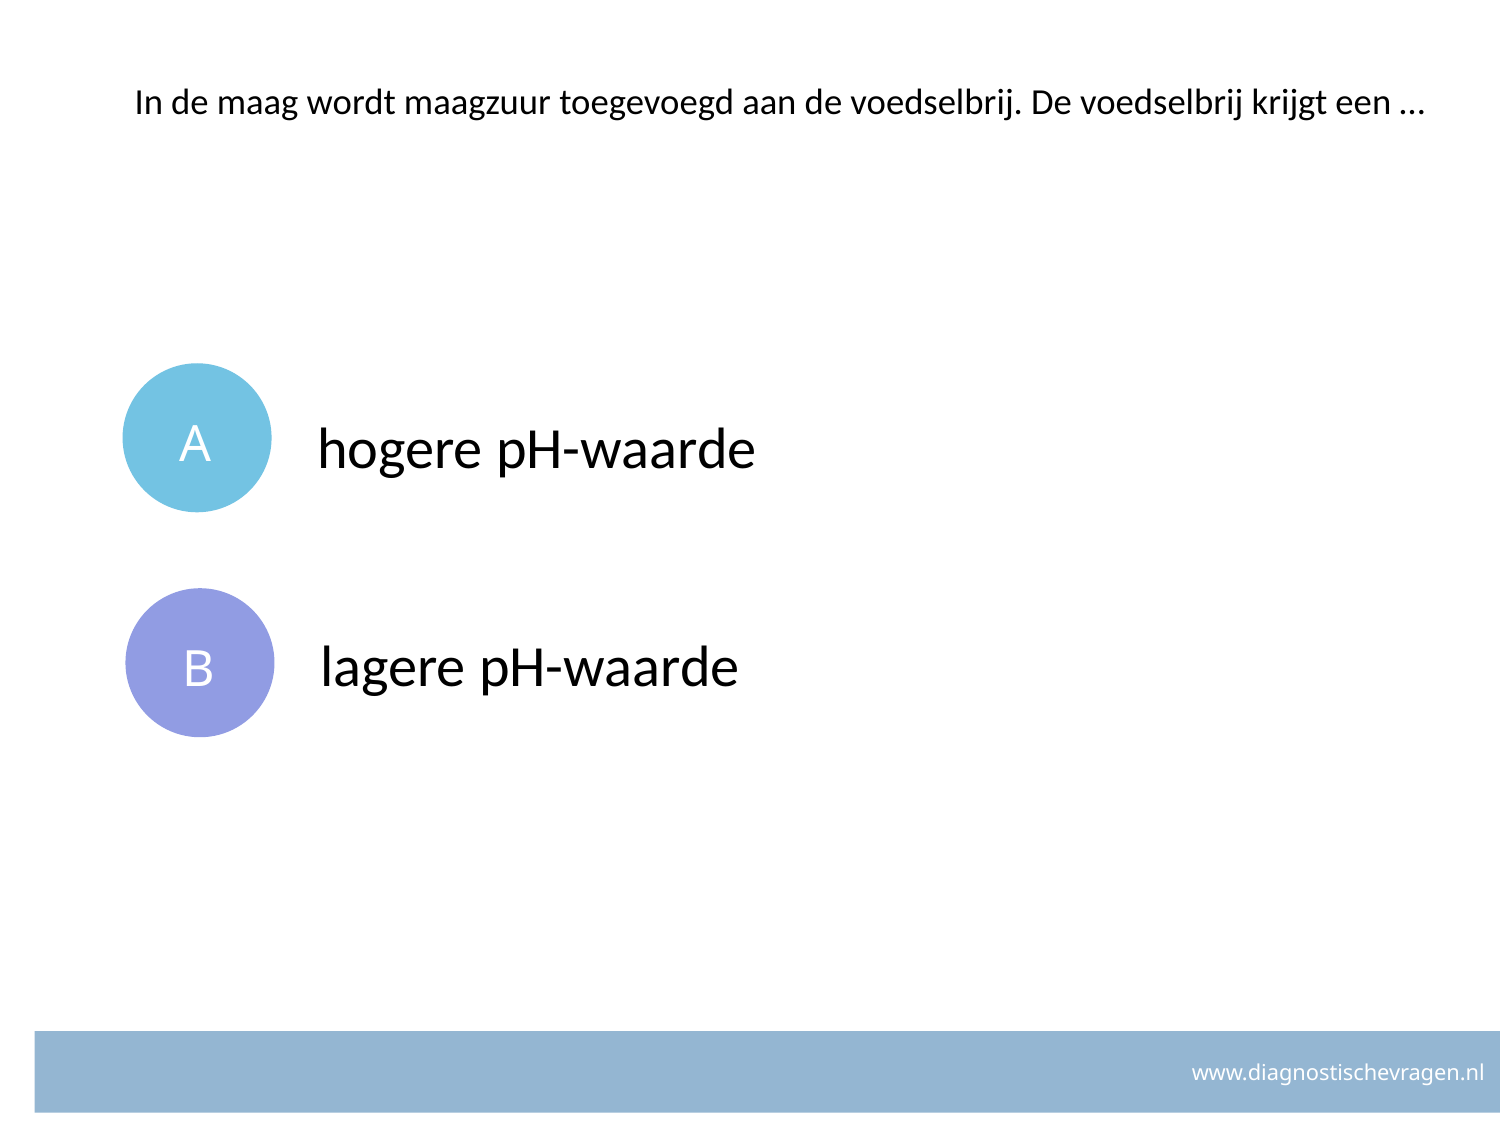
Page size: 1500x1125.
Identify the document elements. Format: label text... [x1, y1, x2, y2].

text_box hogere pH-waarde [311, 389, 1448, 487]
text_box lagere pH-waarde [314, 607, 1410, 704]
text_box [122, 362, 272, 513]
text_box [34, 1031, 1500, 1113]
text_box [125, 587, 275, 738]
title In de maag wordt maagzuur toegevoegd aan de voedselbrij. De voedselbrij krijgt een … [119, 65, 1450, 206]
text_box www.diagnostischevragen.nl [1119, 1051, 1500, 1119]
